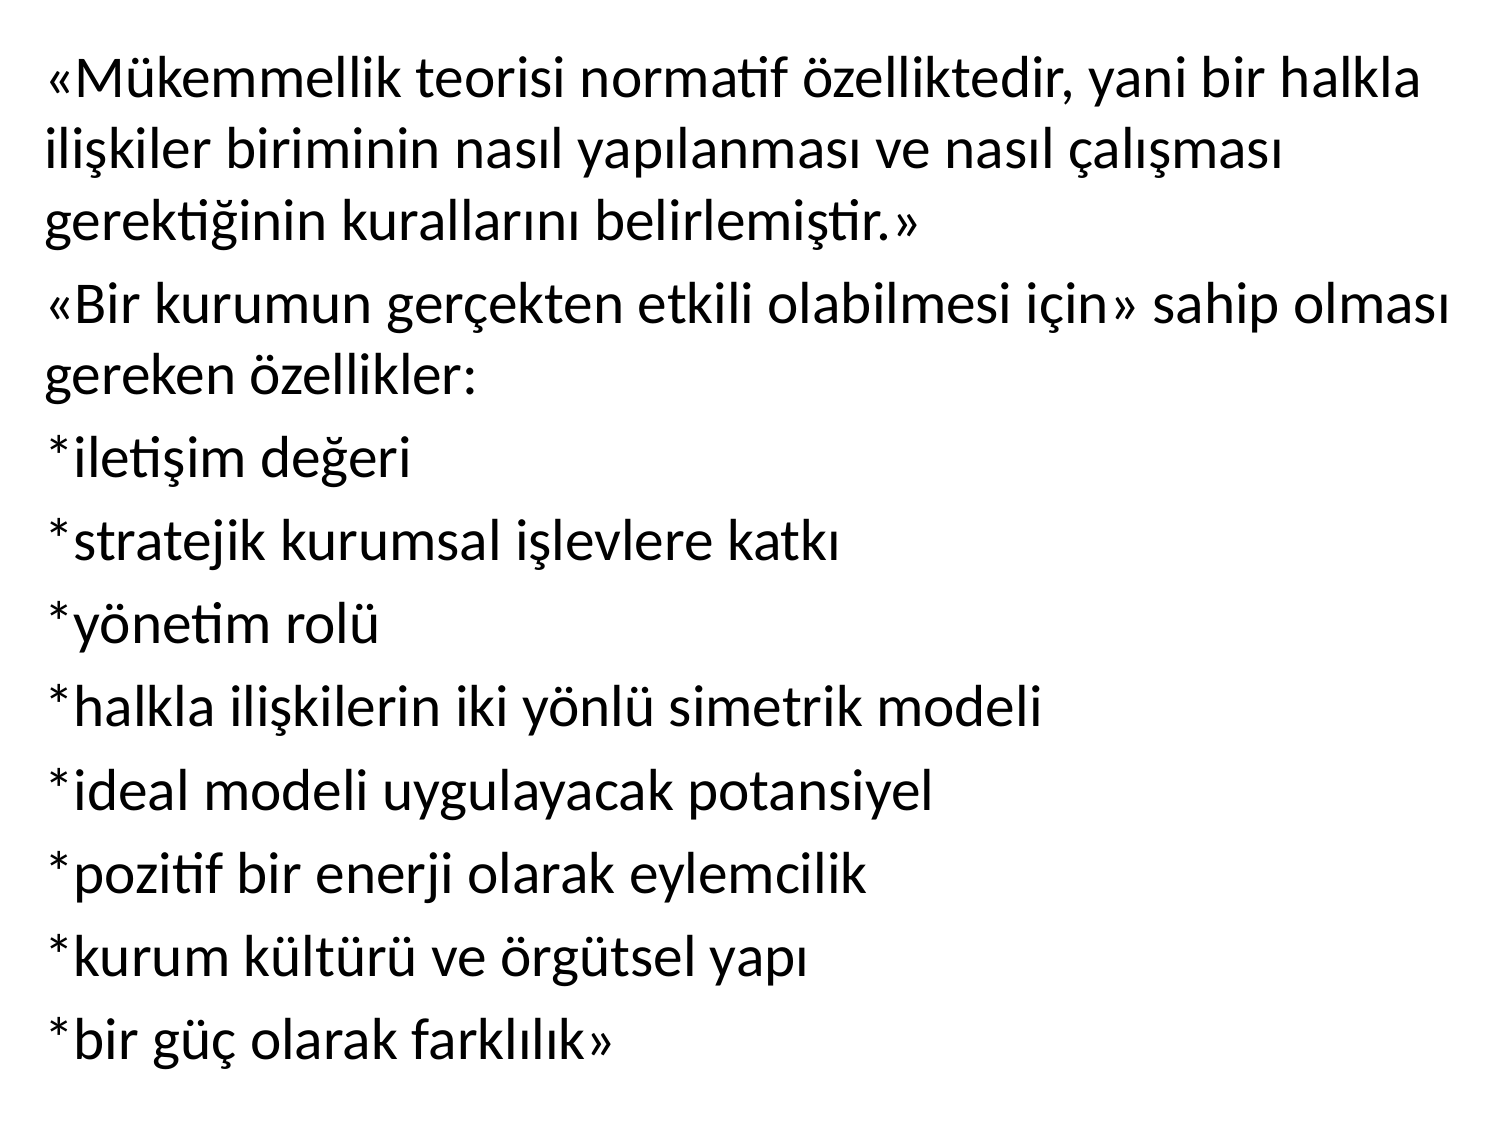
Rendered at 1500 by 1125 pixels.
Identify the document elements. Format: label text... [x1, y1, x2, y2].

list «Mükemmellik teorisi normatif özelliktedir, yani bir halkla ilişkiler biriminin nasıl yapılanması ve nasıl çalışması gerektiğinin kurallarını belirlemiştir.» «Bir kurumun gerçekten etkili olabilmesi için» sahip olması gereken özellikler: *iletişim değeri *stratejik kurumsal işlevlere katkı *yönetim rolü *halkla ilişkilerin iki yönlü simetrik modeli *ideal modeli uygulayacak potansiyel *pozitif bir enerji olarak eylemcilik *kurum kültürü ve örgütsel yapı *bir güç olarak farklılık» [29, 30, 1471, 1083]
